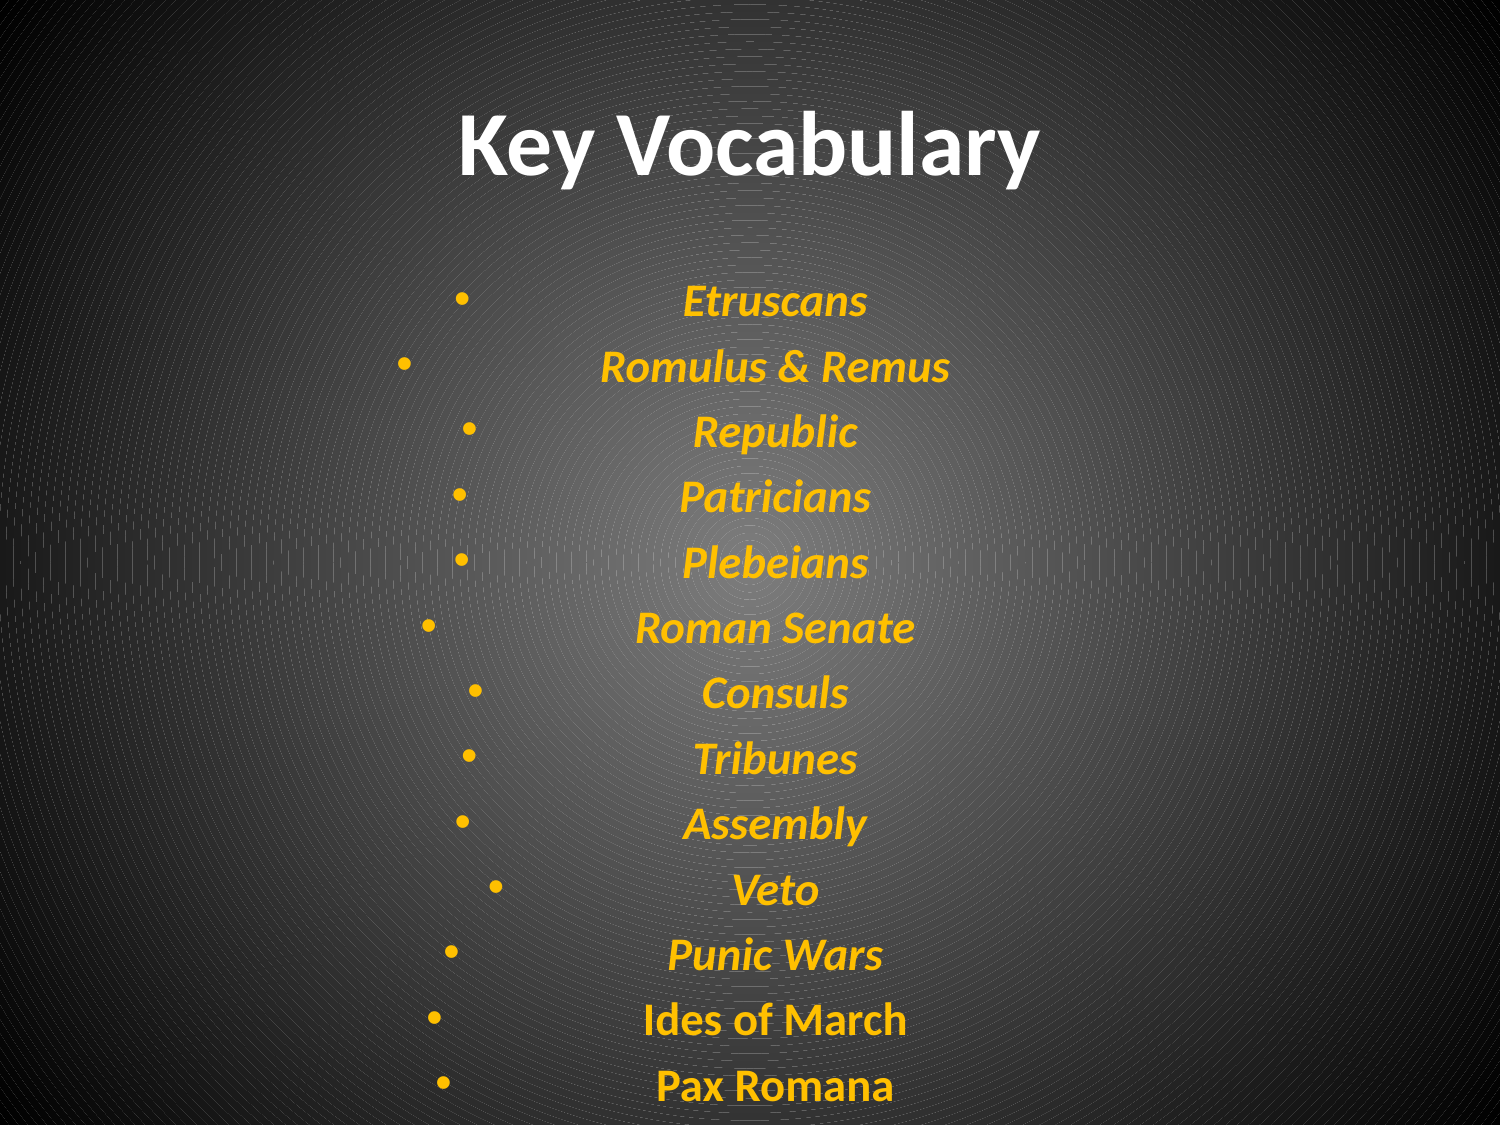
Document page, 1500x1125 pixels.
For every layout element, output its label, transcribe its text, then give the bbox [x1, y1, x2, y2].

list Etruscans Romulus & Remus Republic Patricians Plebeians Roman Senate Consuls Tribunes Assembly Veto Punic Wars Ides of March Pax Romana [75, 262, 1425, 1125]
title Key Vocabulary [75, 45, 1425, 233]
